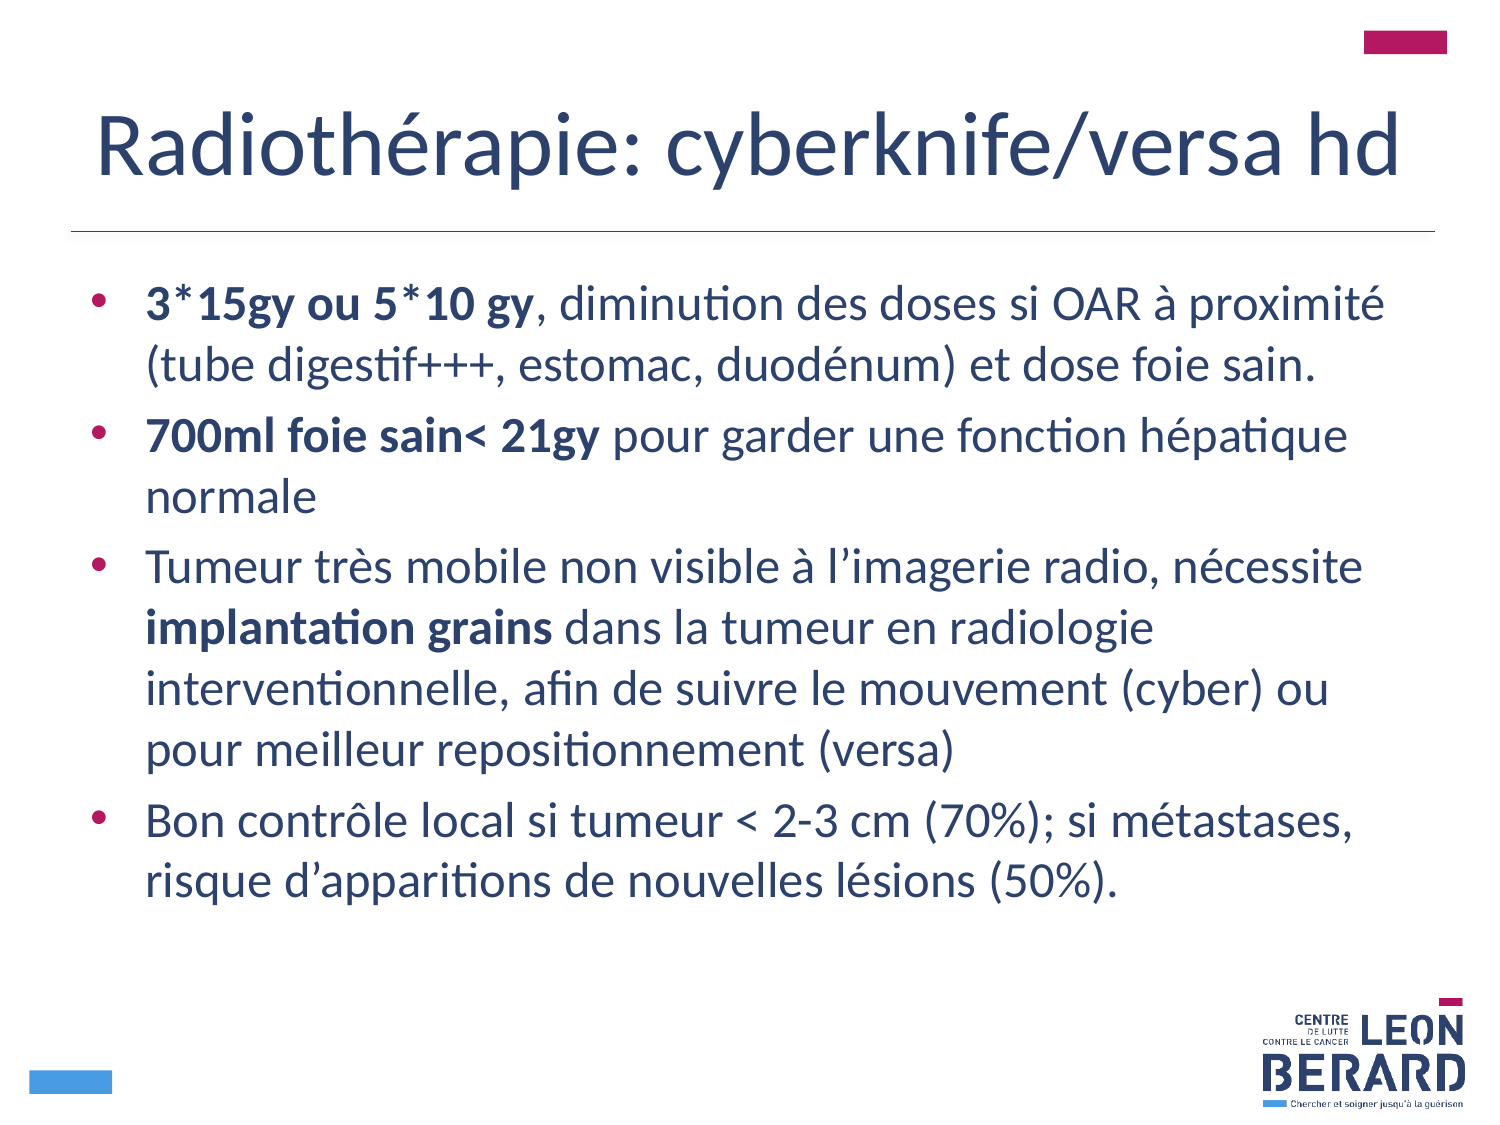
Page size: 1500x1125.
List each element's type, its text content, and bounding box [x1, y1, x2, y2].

title Radiothérapie: cyberknife/versa hd [75, 45, 1425, 233]
list 3*15gy ou 5*10 gy, diminution des doses si OAR à proximité (tube digestif+++, estomac, duodénum) et dose foie sain. 700ml foie sain< 21gy pour garder une fonction hépatique normale Tumeur très mobile non visible à l’imagerie radio, nécessite implantation grains dans la tumeur en radiologie interventionnelle, afin de suivre le mouvement (cyber) ou pour meilleur repositionnement (versa) Bon contrôle local si tumeur < 2-3 cm (70%); si métastases, risque d’apparitions de nouvelles lésions (50%). [75, 262, 1425, 1005]
picture [1263, 998, 1465, 1109]
